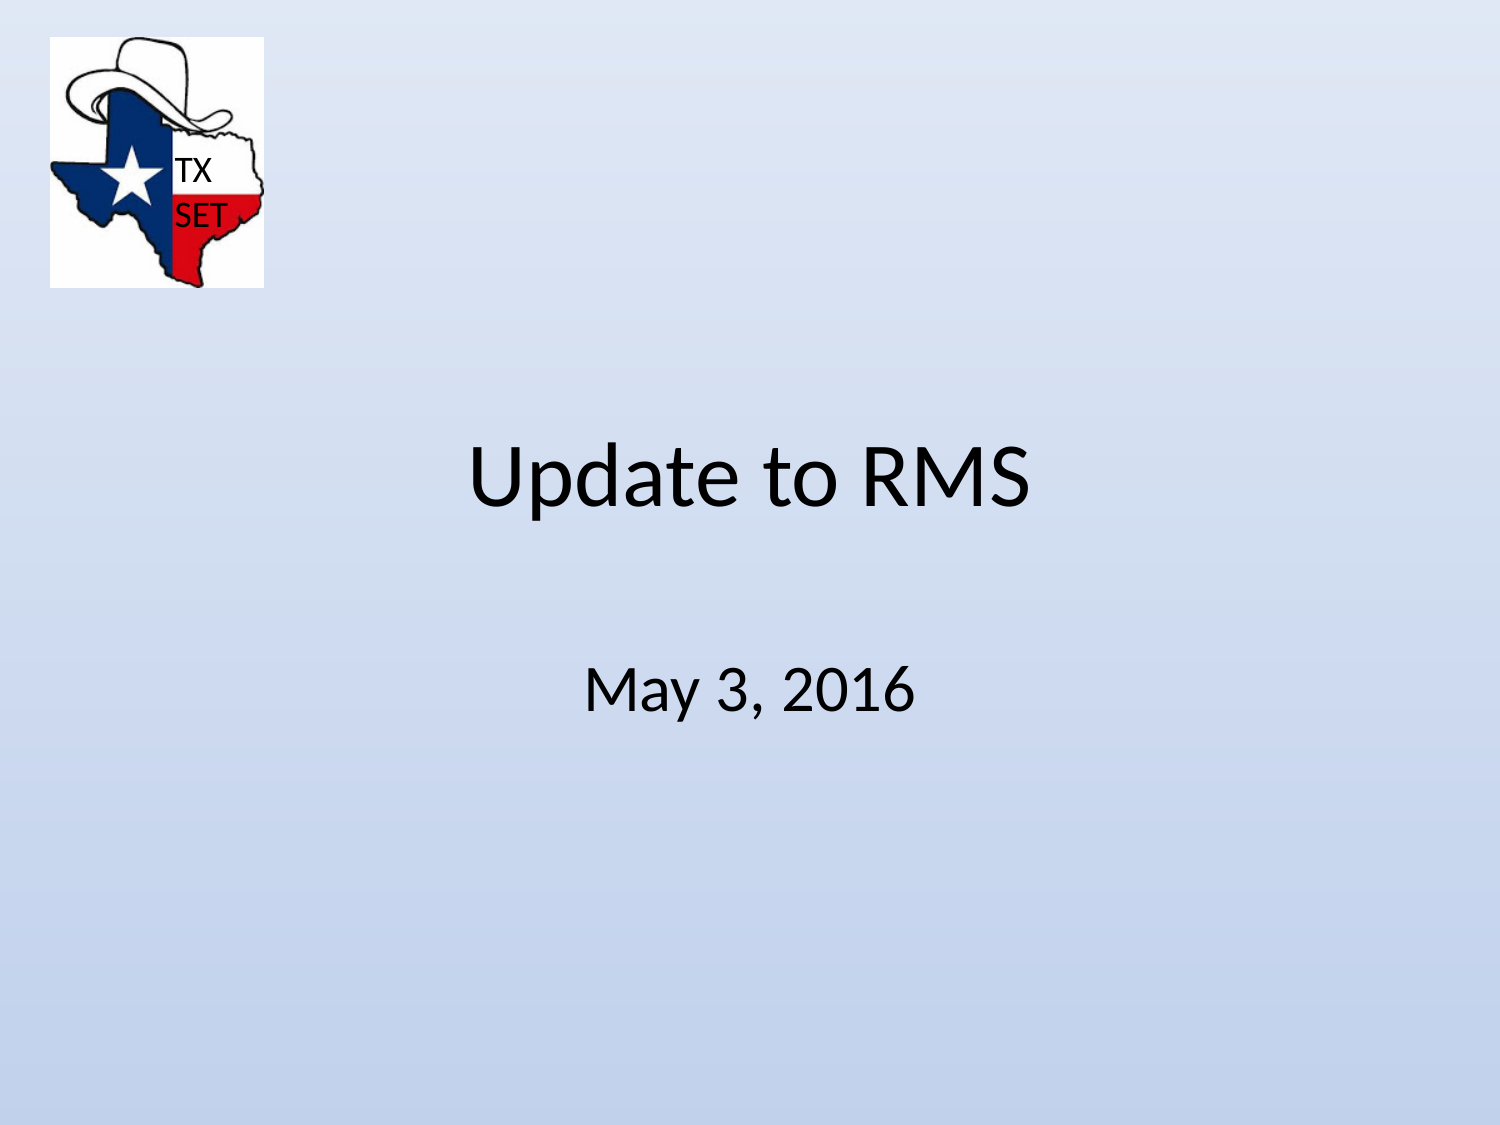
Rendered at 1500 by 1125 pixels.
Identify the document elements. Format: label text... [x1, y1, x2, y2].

title Update to RMS [112, 349, 1388, 591]
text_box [49, 37, 264, 288]
subtitle May 3, 2016 [225, 637, 1275, 925]
